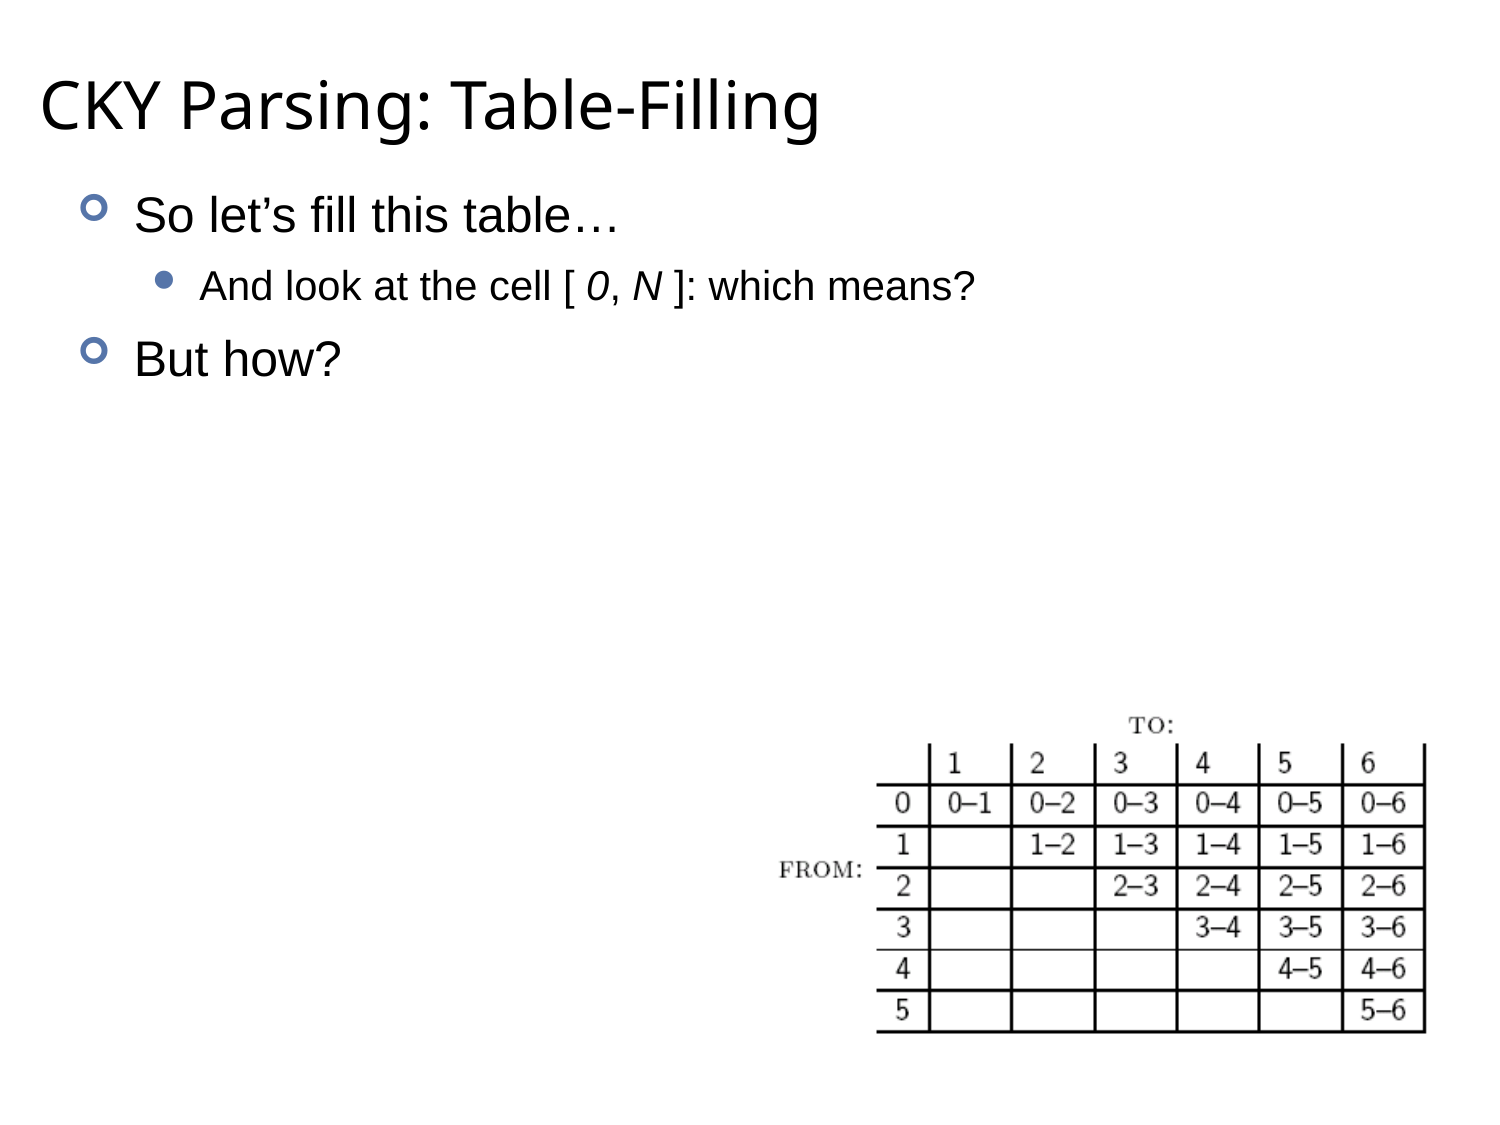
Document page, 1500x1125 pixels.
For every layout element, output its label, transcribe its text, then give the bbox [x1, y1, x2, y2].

list So let’s fill this table… And look at the cell [ 0, N ]: which means? But how? [62, 174, 1451, 1013]
picture [774, 699, 1463, 1060]
title CKY Parsing: Table-Filling [24, 18, 1451, 188]
